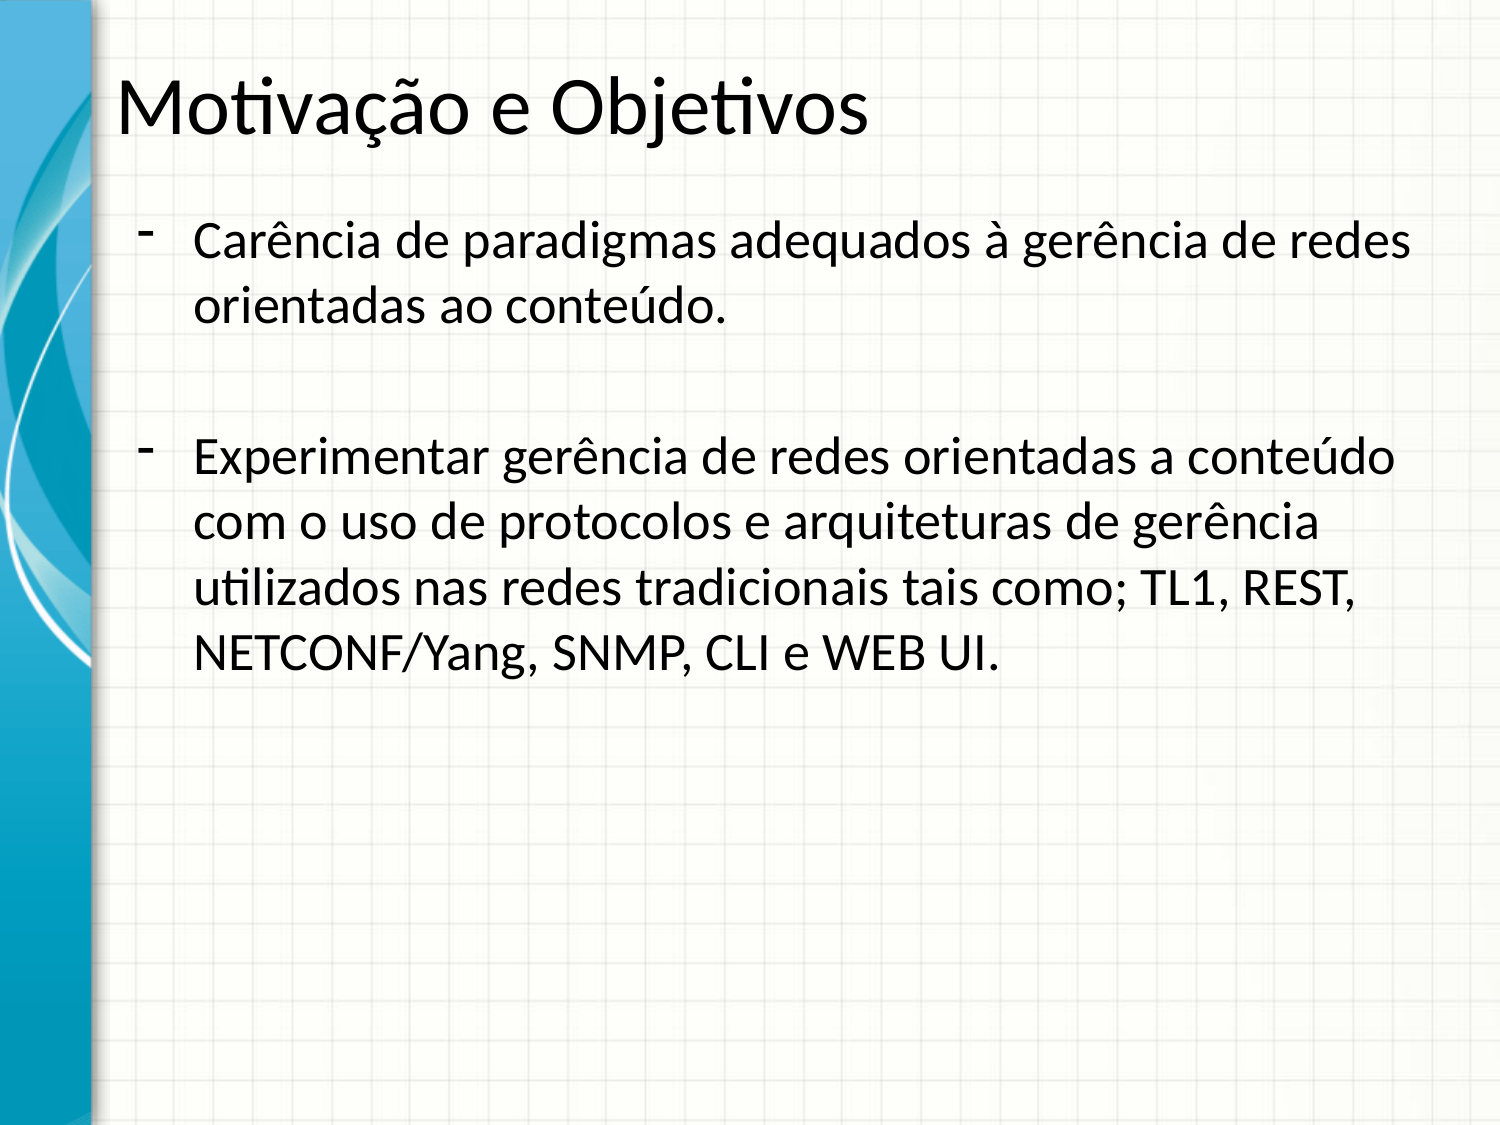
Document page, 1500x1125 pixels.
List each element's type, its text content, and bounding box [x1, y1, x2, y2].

picture [0, 0, 1500, 1125]
title Motivação e Objetivos [100, 7, 1426, 195]
list Carência de paradigmas adequados à gerência de redes orientadas ao conteúdo. Experimentar gerência de redes orientadas a conteúdo com o uso de protocolos e arquiteturas de gerência utilizados nas redes tradicionais tais como; TL1, REST, NETCONF/Yang, SNMP, CLI e WEB UI. [121, 196, 1447, 1005]
